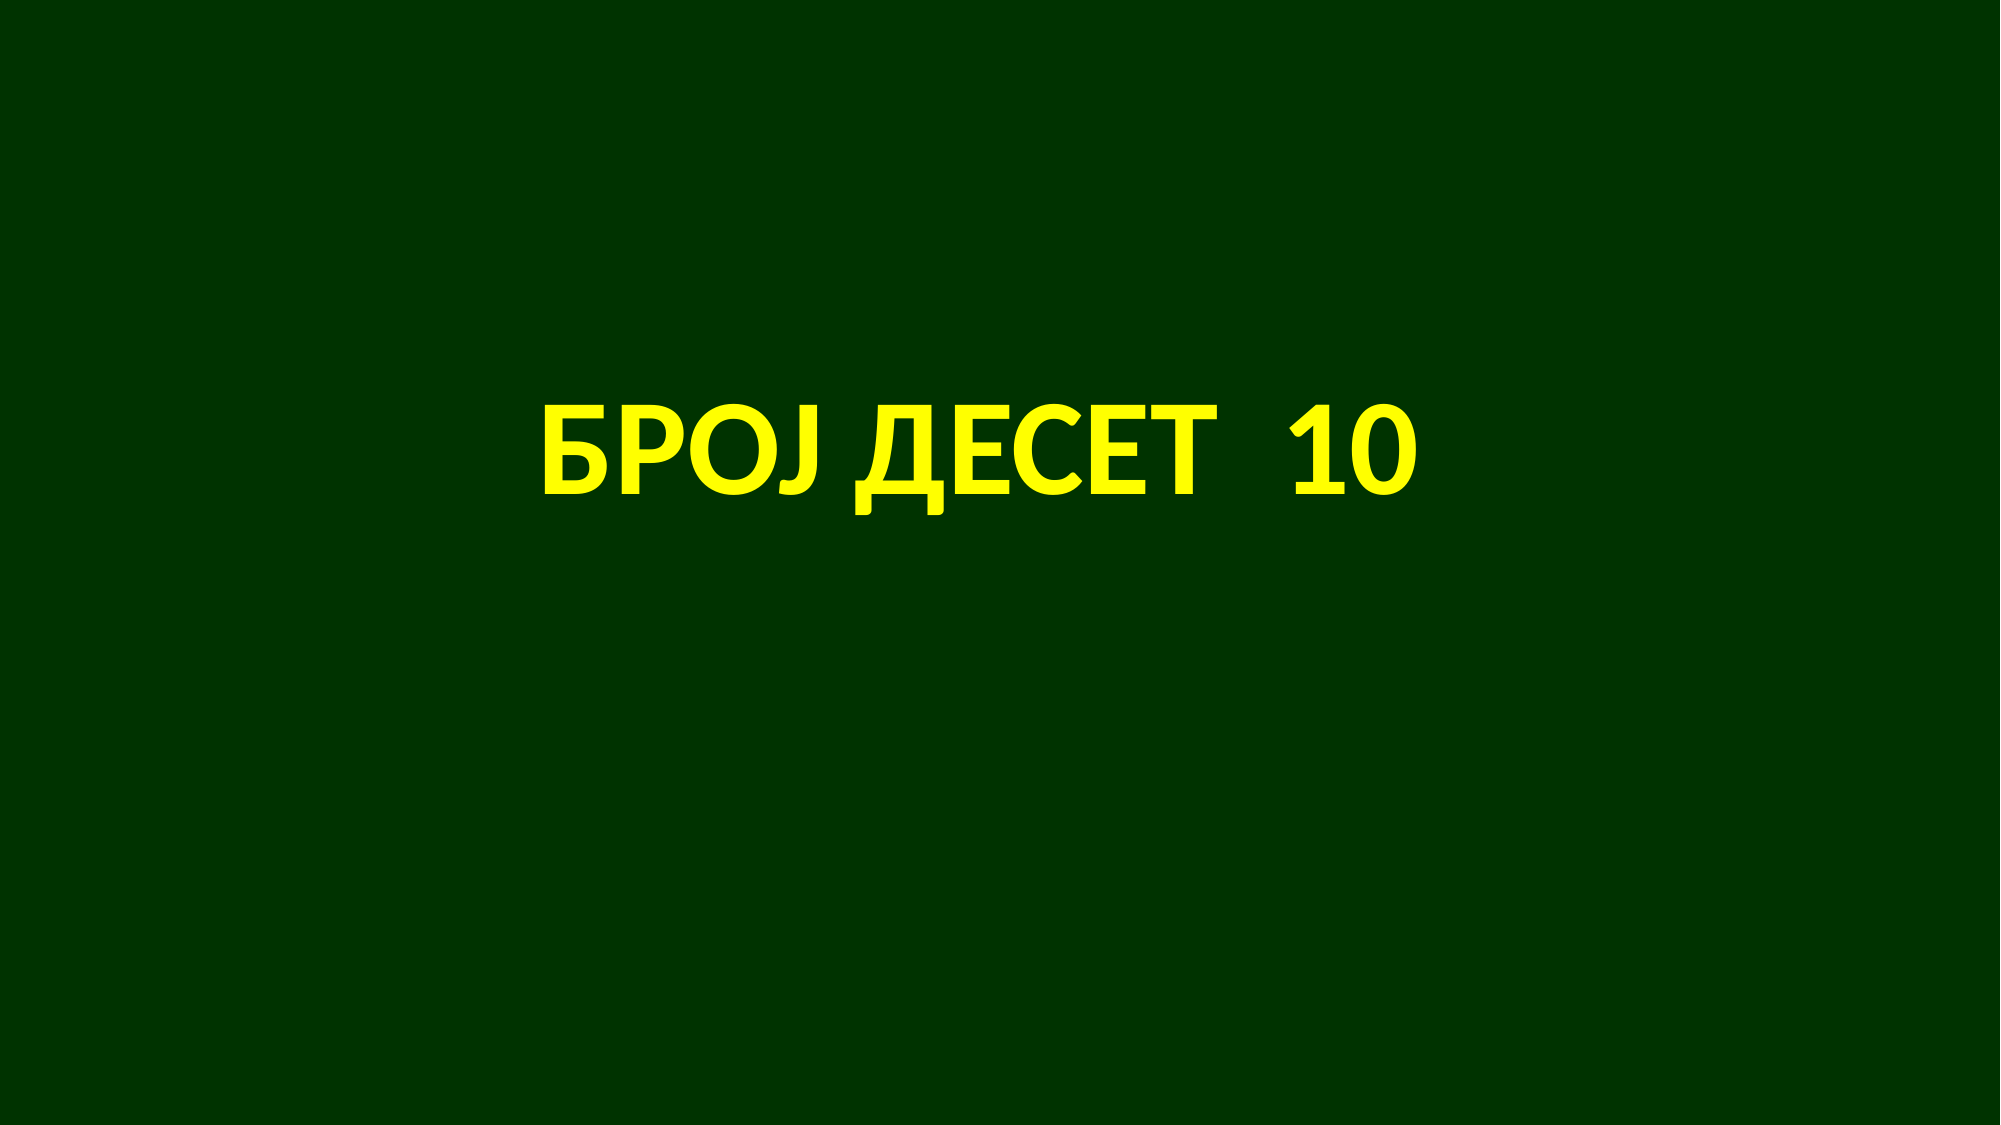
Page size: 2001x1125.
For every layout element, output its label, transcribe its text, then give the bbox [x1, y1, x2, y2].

text_box БРОЈ ДЕСЕТ 10 [523, 349, 1436, 529]
